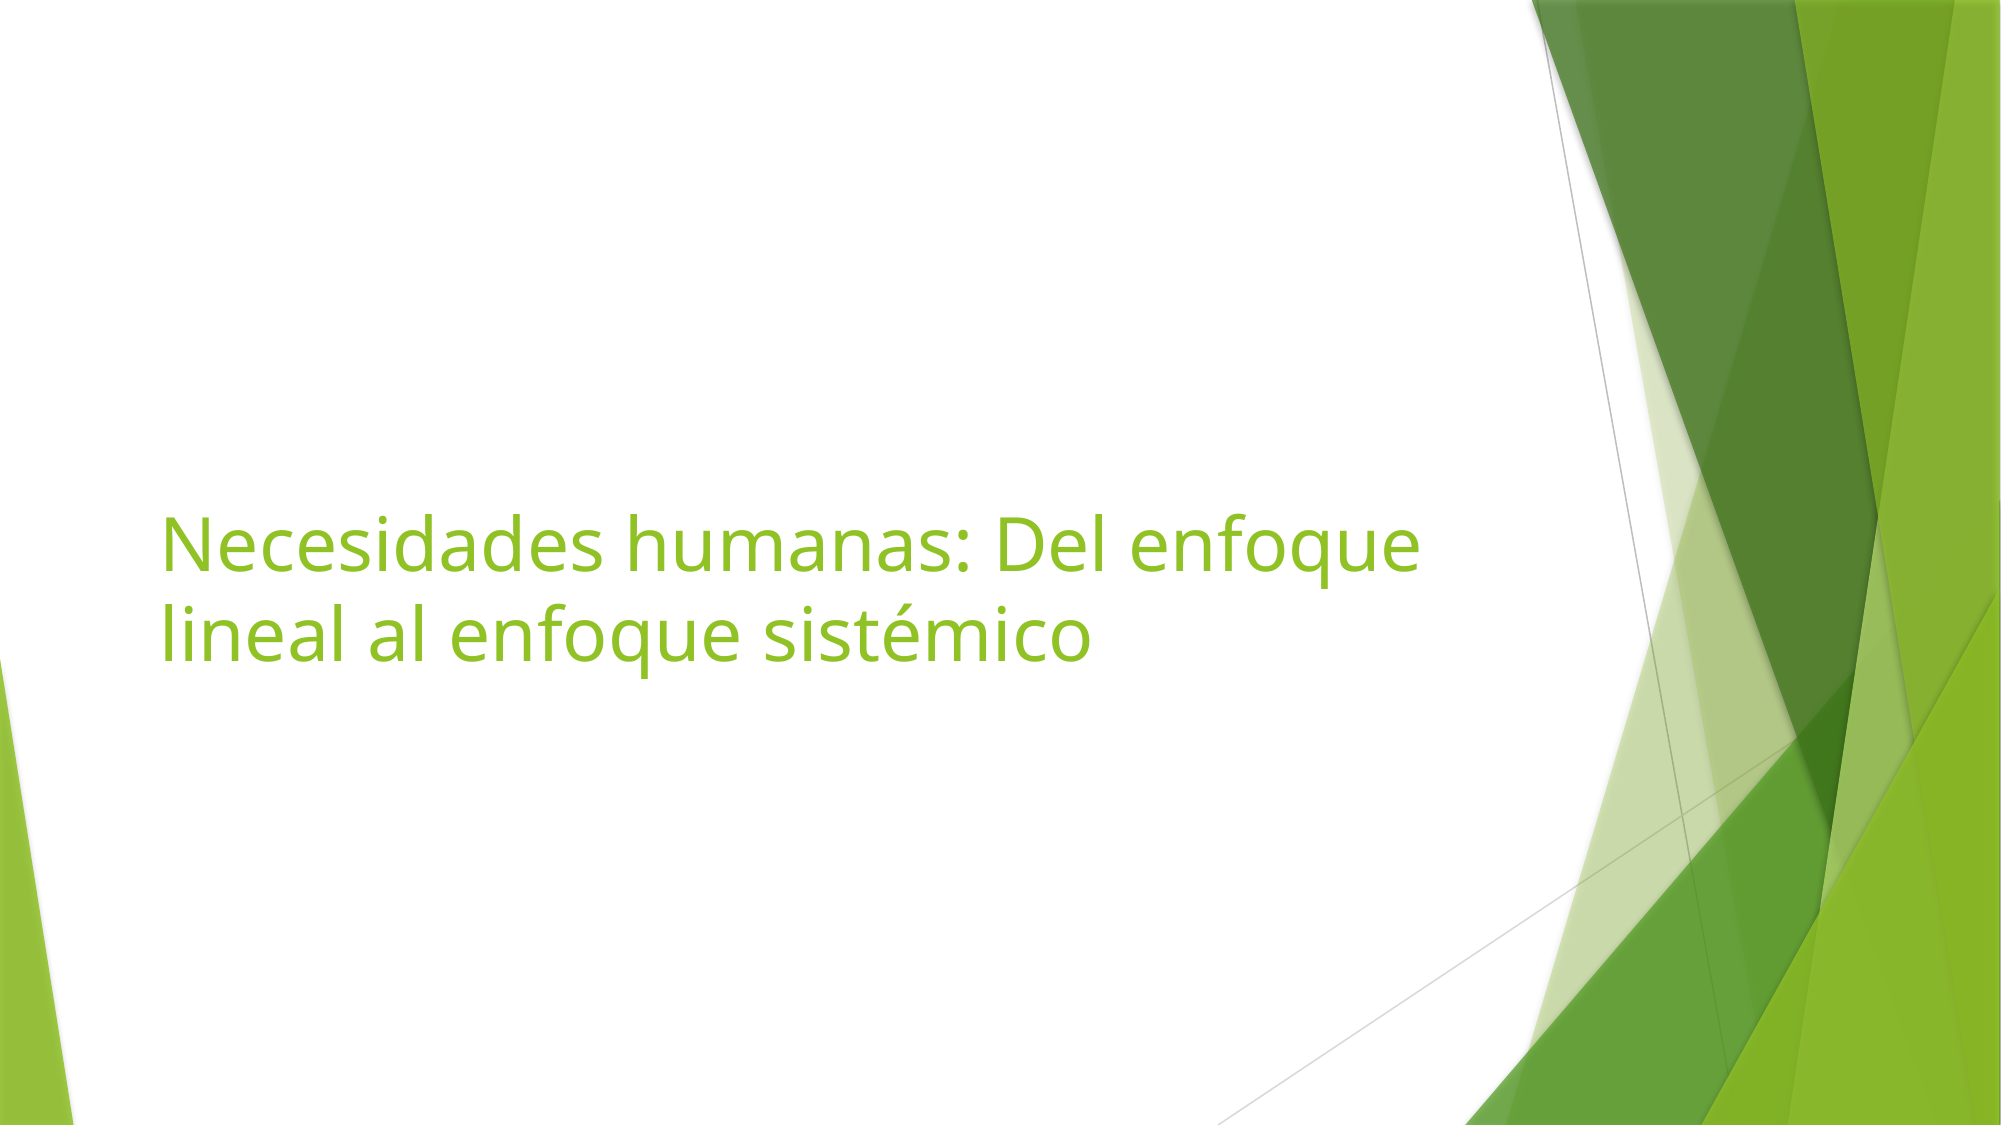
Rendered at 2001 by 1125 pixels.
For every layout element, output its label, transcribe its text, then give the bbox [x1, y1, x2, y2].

title Necesidades humanas: Del enfoque lineal al enfoque sistémico [144, 488, 1556, 706]
